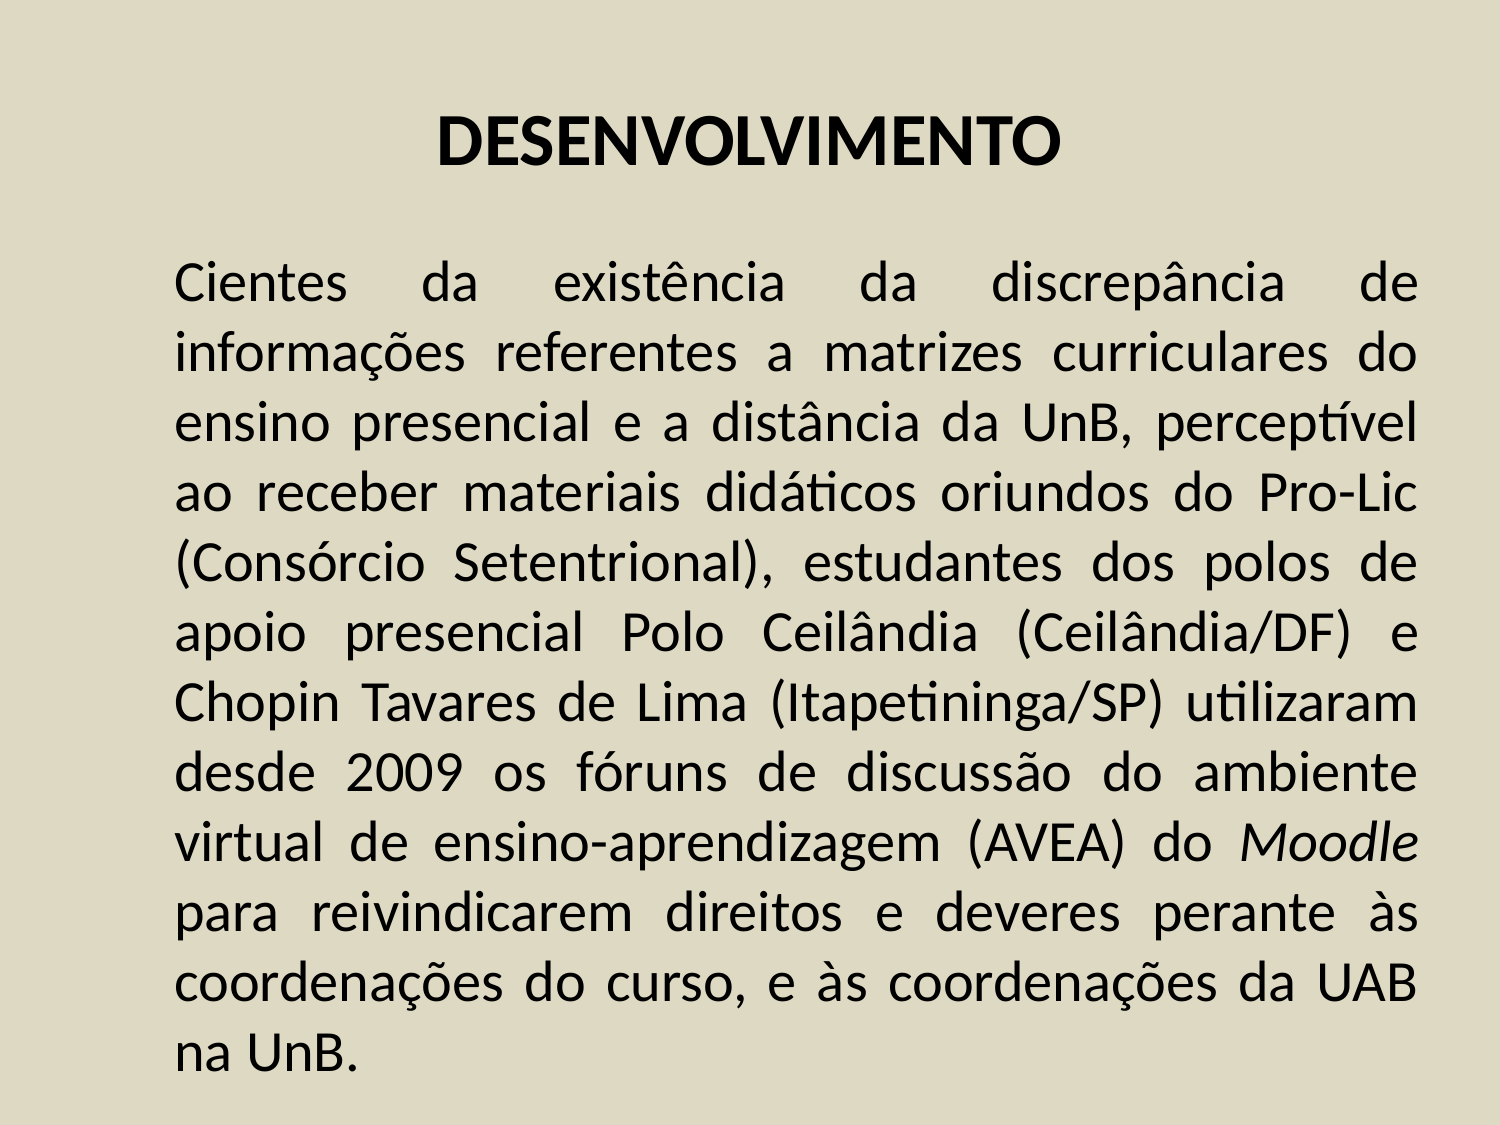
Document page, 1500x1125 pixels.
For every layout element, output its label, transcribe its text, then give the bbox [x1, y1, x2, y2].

text_box Cientes da existência da discrepância de informações referentes a matrizes curriculares do ensino presencial e a distância da UnB, perceptível ao receber materiais didáticos oriundos do Pro-Lic (Consórcio Setentrional), estudantes dos polos de apoio presencial Polo Ceilândia (Ceilândia/DF) e Chopin Tavares de Lima (Itapetininga/SP) utilizaram desde 2009 os fóruns de discussão do ambiente virtual de ensino-aprendizagem (AVEA) do Moodle para reivindicarem direitos e deveres perante às coordenações do curso, e às coordenações da UAB na UnB. [159, 219, 1435, 1106]
title DESENVOLVIMENTO [112, 52, 1388, 218]
